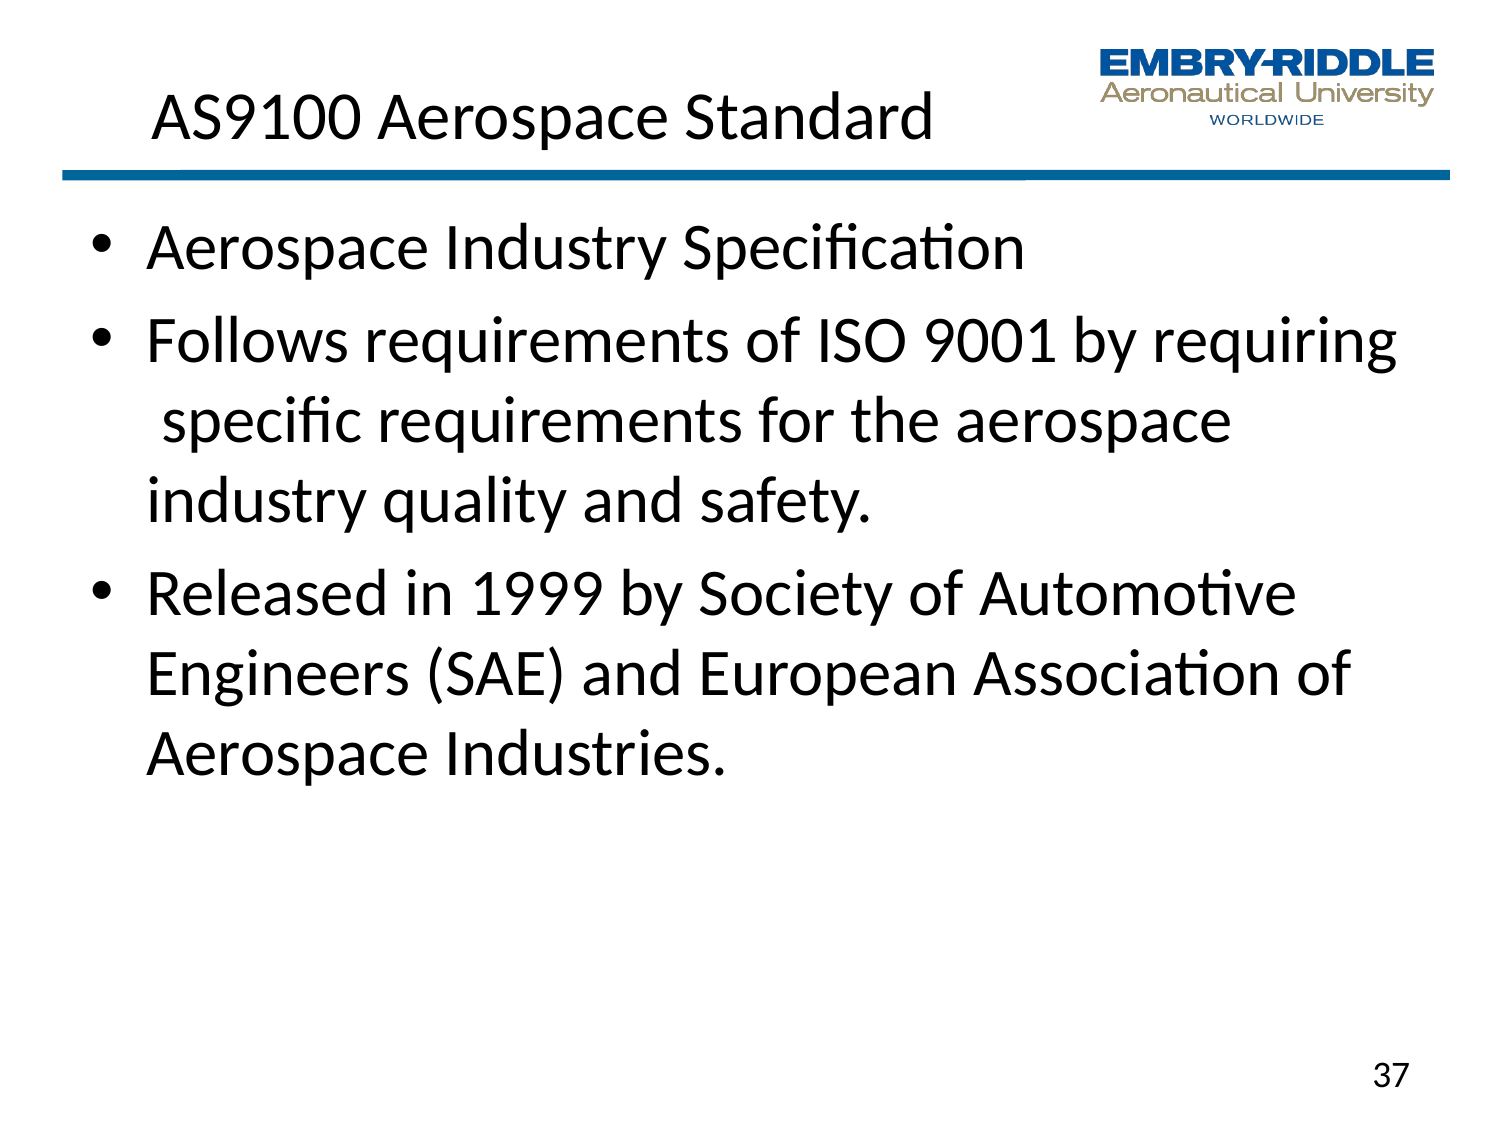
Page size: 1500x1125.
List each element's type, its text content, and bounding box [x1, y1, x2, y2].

list Aerospace Industry Specification Follows requirements of ISO 9001 by requiring specific requirements for the aerospace industry quality and safety. Released in 1999 by Society of Automotive Engineers (SAE) and European Association of Aerospace Industries. [75, 195, 1425, 1005]
picture [1100, 49, 1434, 125]
title AS9100 Aerospace Standard [0, 62, 1088, 161]
slide_number 37 [1074, 1042, 1425, 1103]
